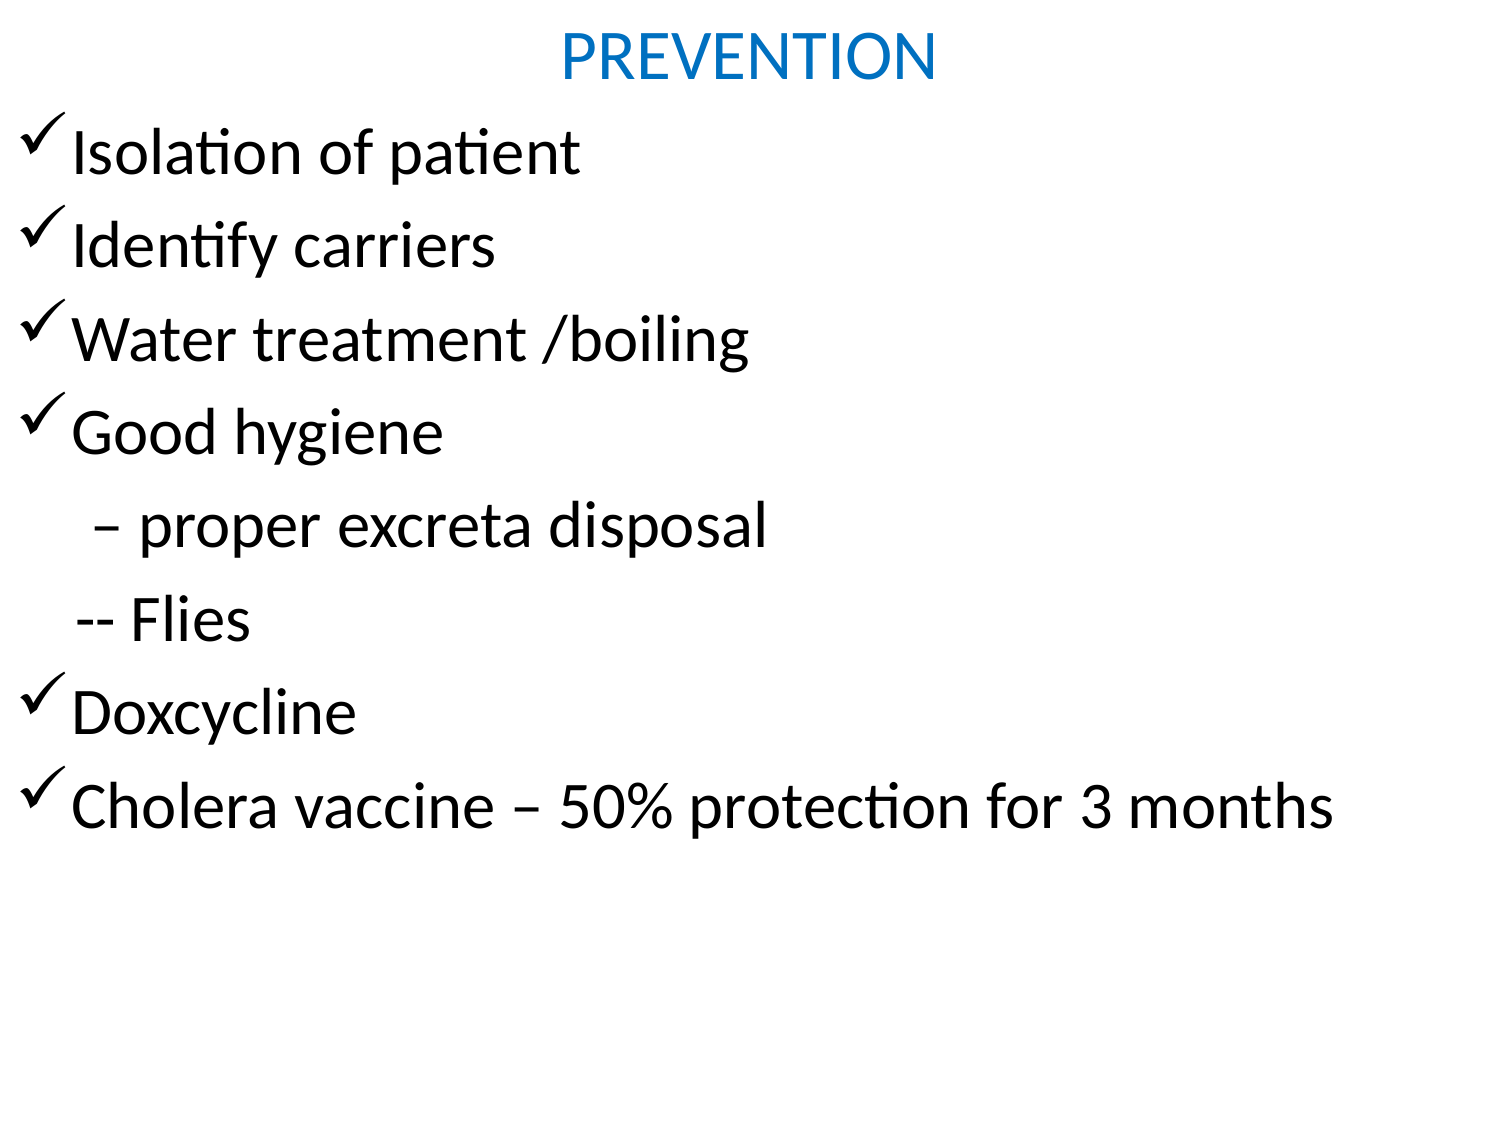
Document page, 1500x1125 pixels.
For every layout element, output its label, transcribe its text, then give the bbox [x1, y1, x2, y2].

title PREVENTION [75, 0, 1425, 99]
list Isolation of patient Identify carriers Water treatment /boiling Good hygiene – proper excreta disposal -- Flies Doxcycline Cholera vaccine – 50% protection for 3 months [0, 99, 1500, 1125]
